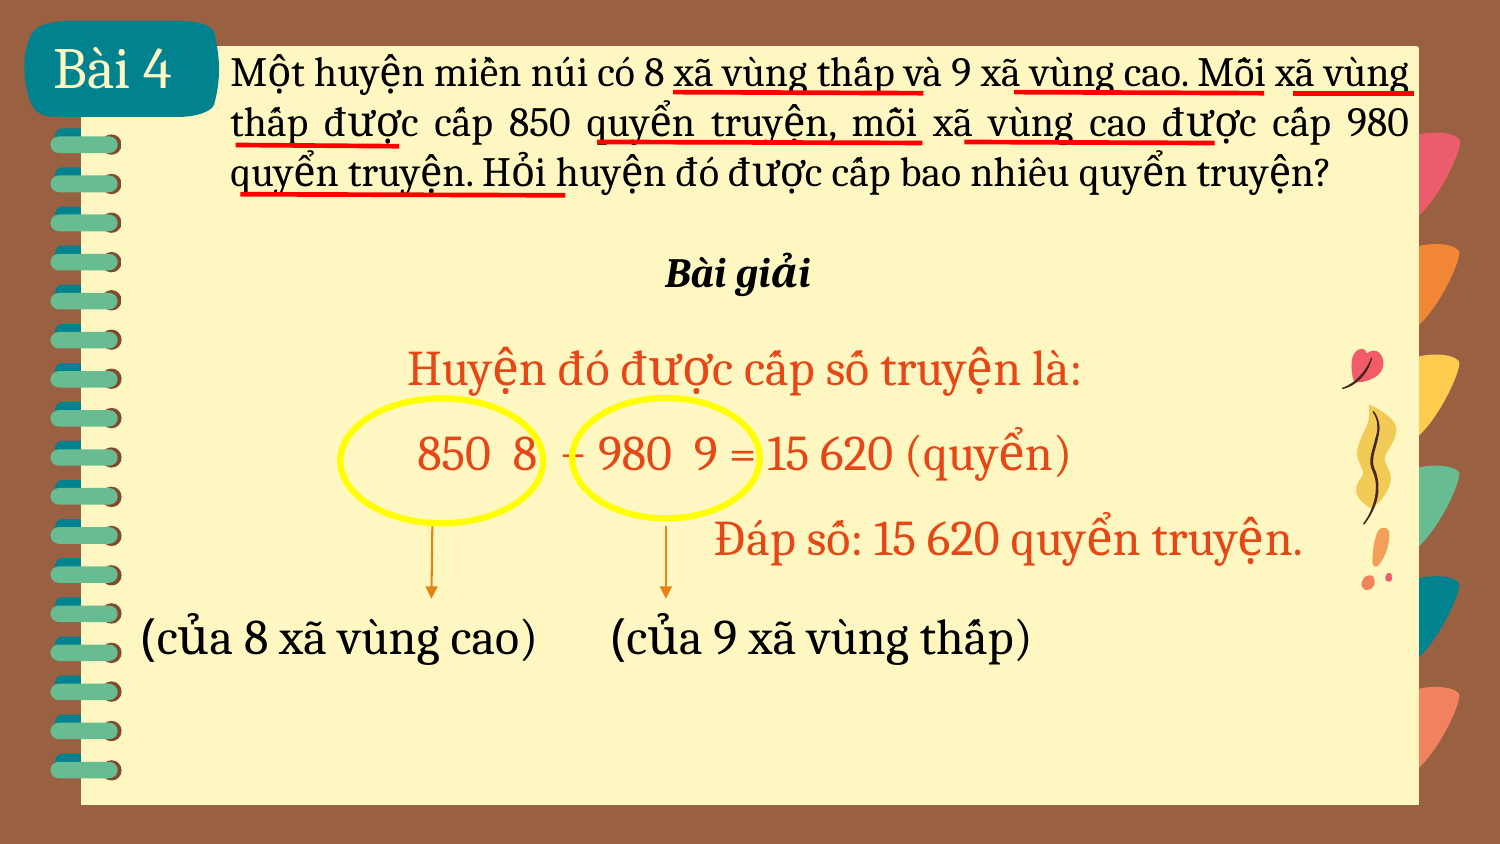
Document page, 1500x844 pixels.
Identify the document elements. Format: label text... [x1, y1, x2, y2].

text_box Một huyện miền núi có 8 xã vùng thấp và 9 xã vùng cao. Mỗi xã vùng thấp được cấp 850 quyển truyện, mỗi xã vùng cao được cấp 980 quyển truyện. Hỏi huyện đó được cấp bao nhiêu quyển truyện? [215, 37, 1424, 203]
text_box Bài giải [546, 238, 930, 304]
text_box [118, 526, 562, 673]
text_box [121, 126, 1419, 315]
text_box [340, 398, 544, 524]
text_box [572, 397, 760, 519]
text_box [588, 526, 1056, 673]
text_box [22, 20, 236, 118]
